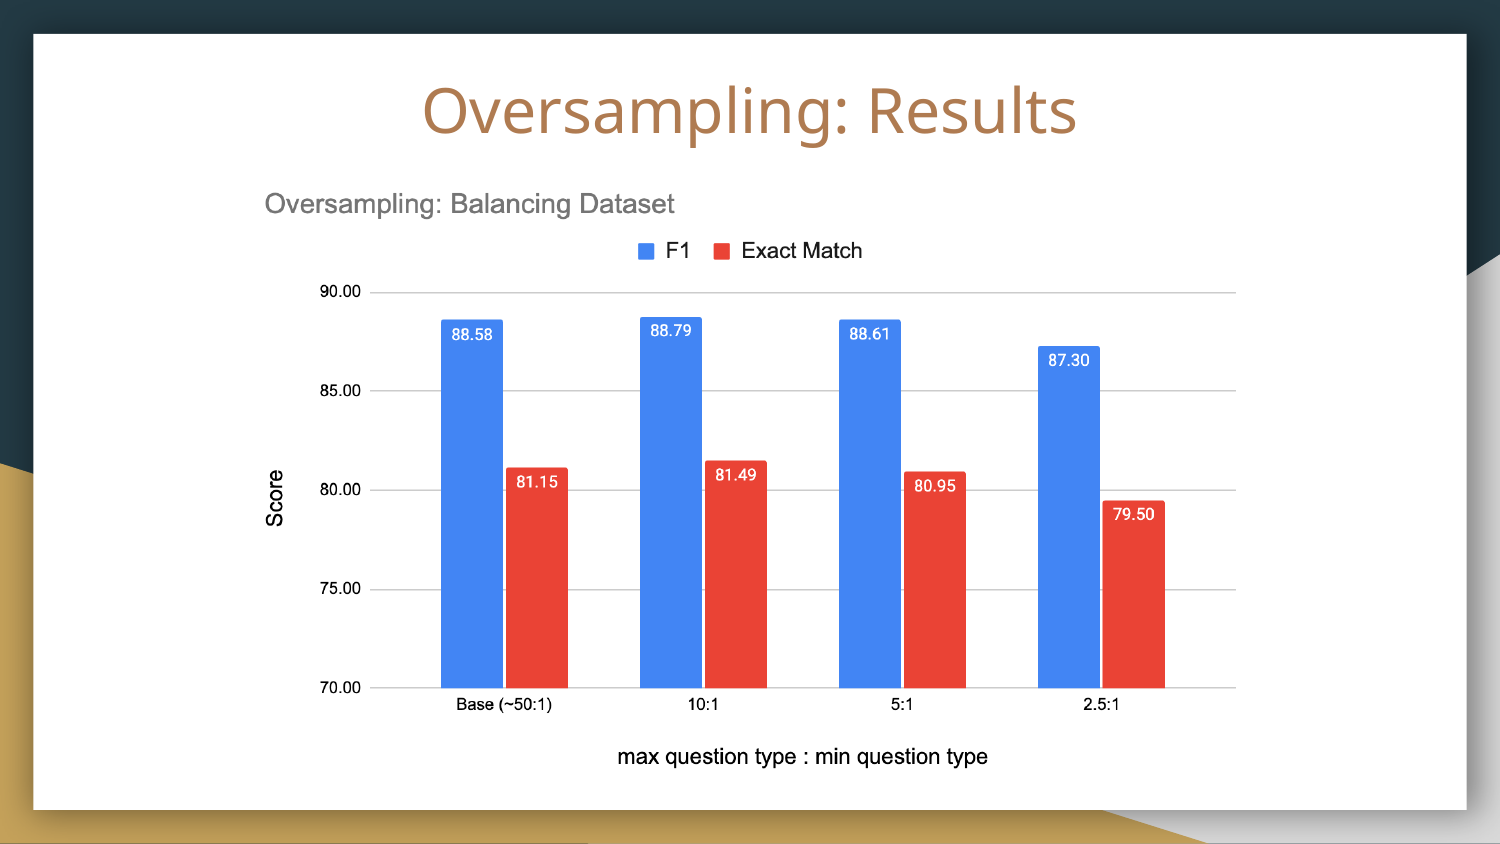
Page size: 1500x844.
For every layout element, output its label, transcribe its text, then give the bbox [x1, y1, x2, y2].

title Oversampling: Results [134, 55, 1366, 213]
picture [232, 159, 1268, 800]
